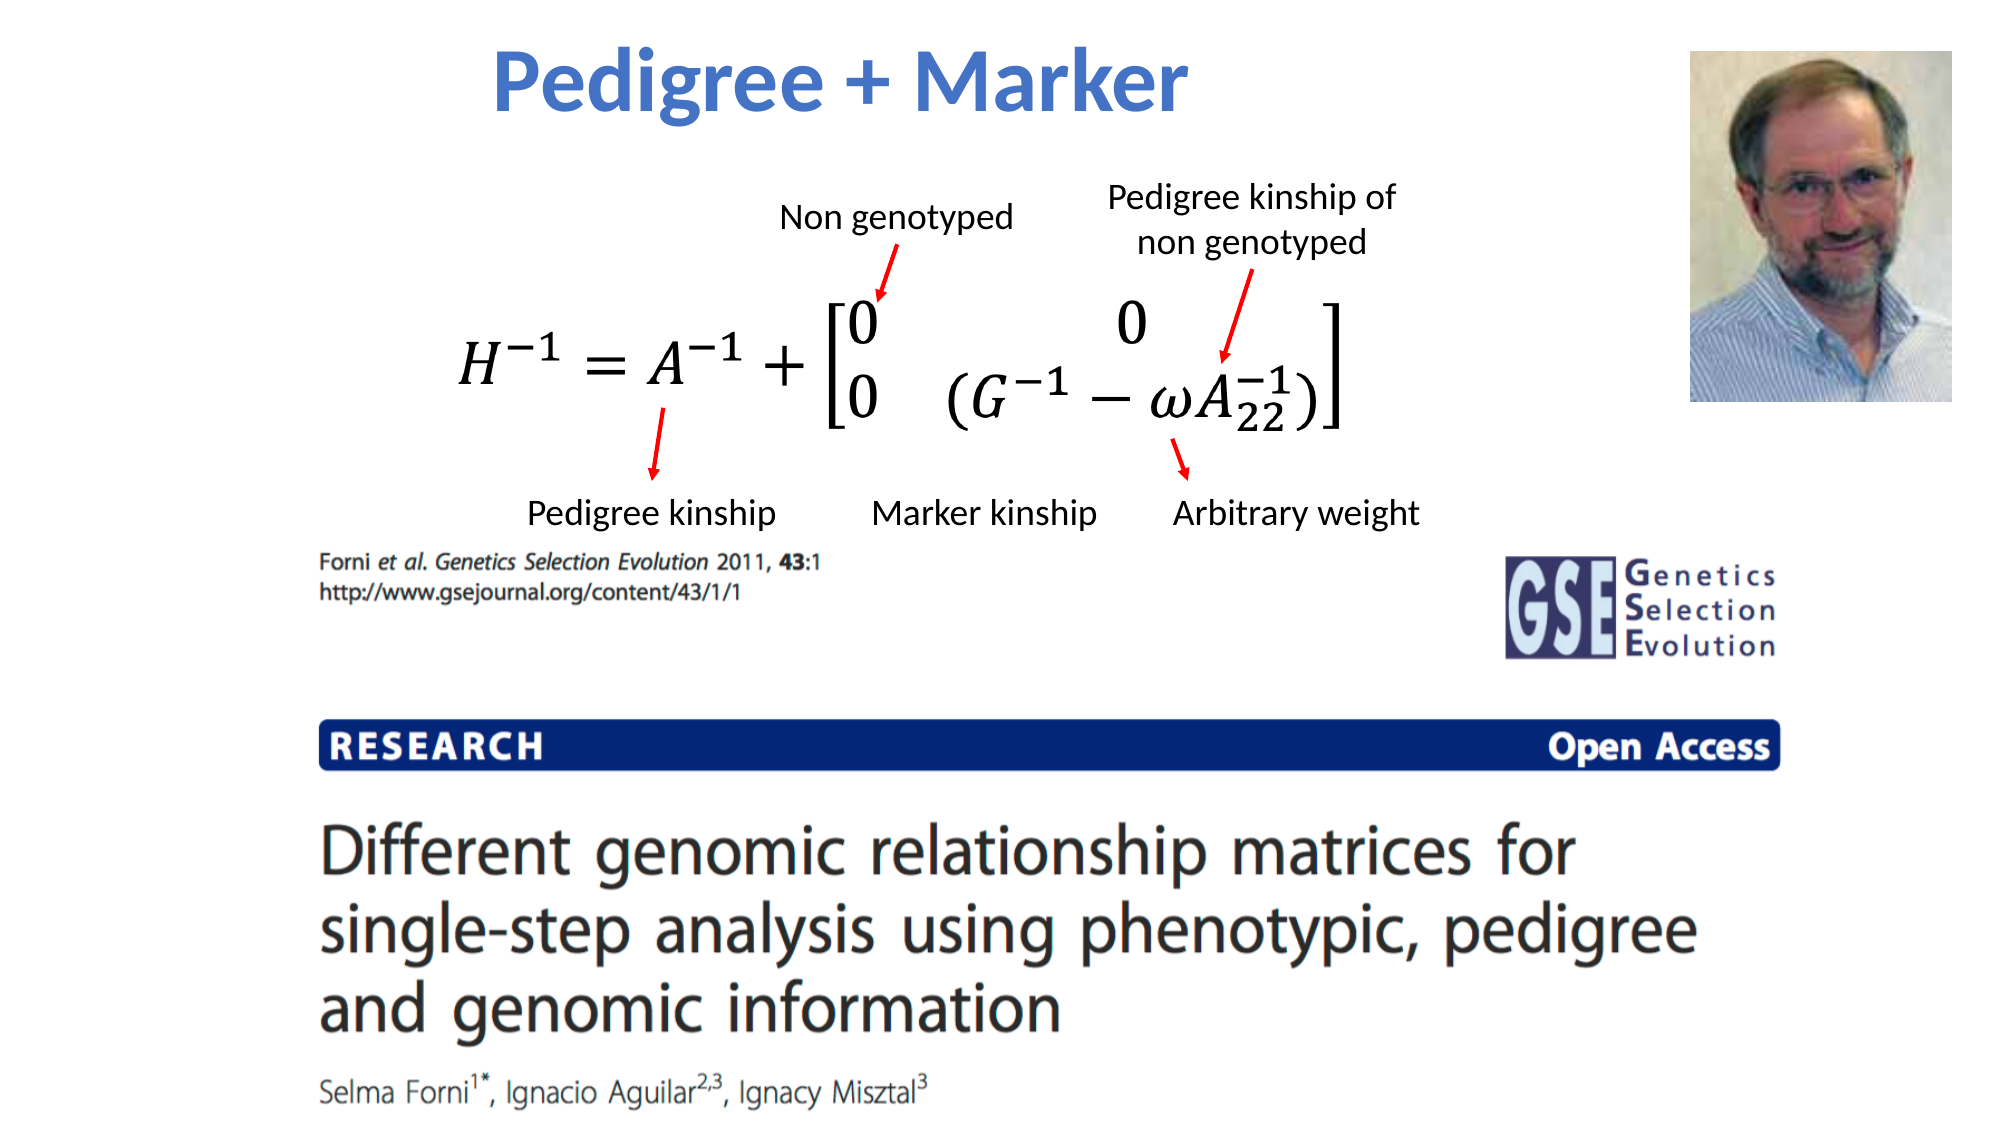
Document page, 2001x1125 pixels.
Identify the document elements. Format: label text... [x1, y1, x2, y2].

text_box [877, 245, 898, 303]
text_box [1172, 438, 1188, 481]
picture [299, 525, 1800, 1125]
text_box Non genotyped [707, 184, 1062, 245]
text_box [1221, 270, 1253, 364]
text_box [651, 407, 664, 481]
text_box Arbitrary weight [1106, 481, 1487, 525]
picture [447, 264, 1361, 464]
title Pedigree + Marker [146, 0, 1538, 165]
text_box Pedigree kinship of non genotyped [1062, 164, 1443, 270]
picture [1690, 51, 1952, 402]
text_box Marker kinship [794, 481, 1106, 525]
text_box Pedigree kinship [461, 481, 794, 525]
